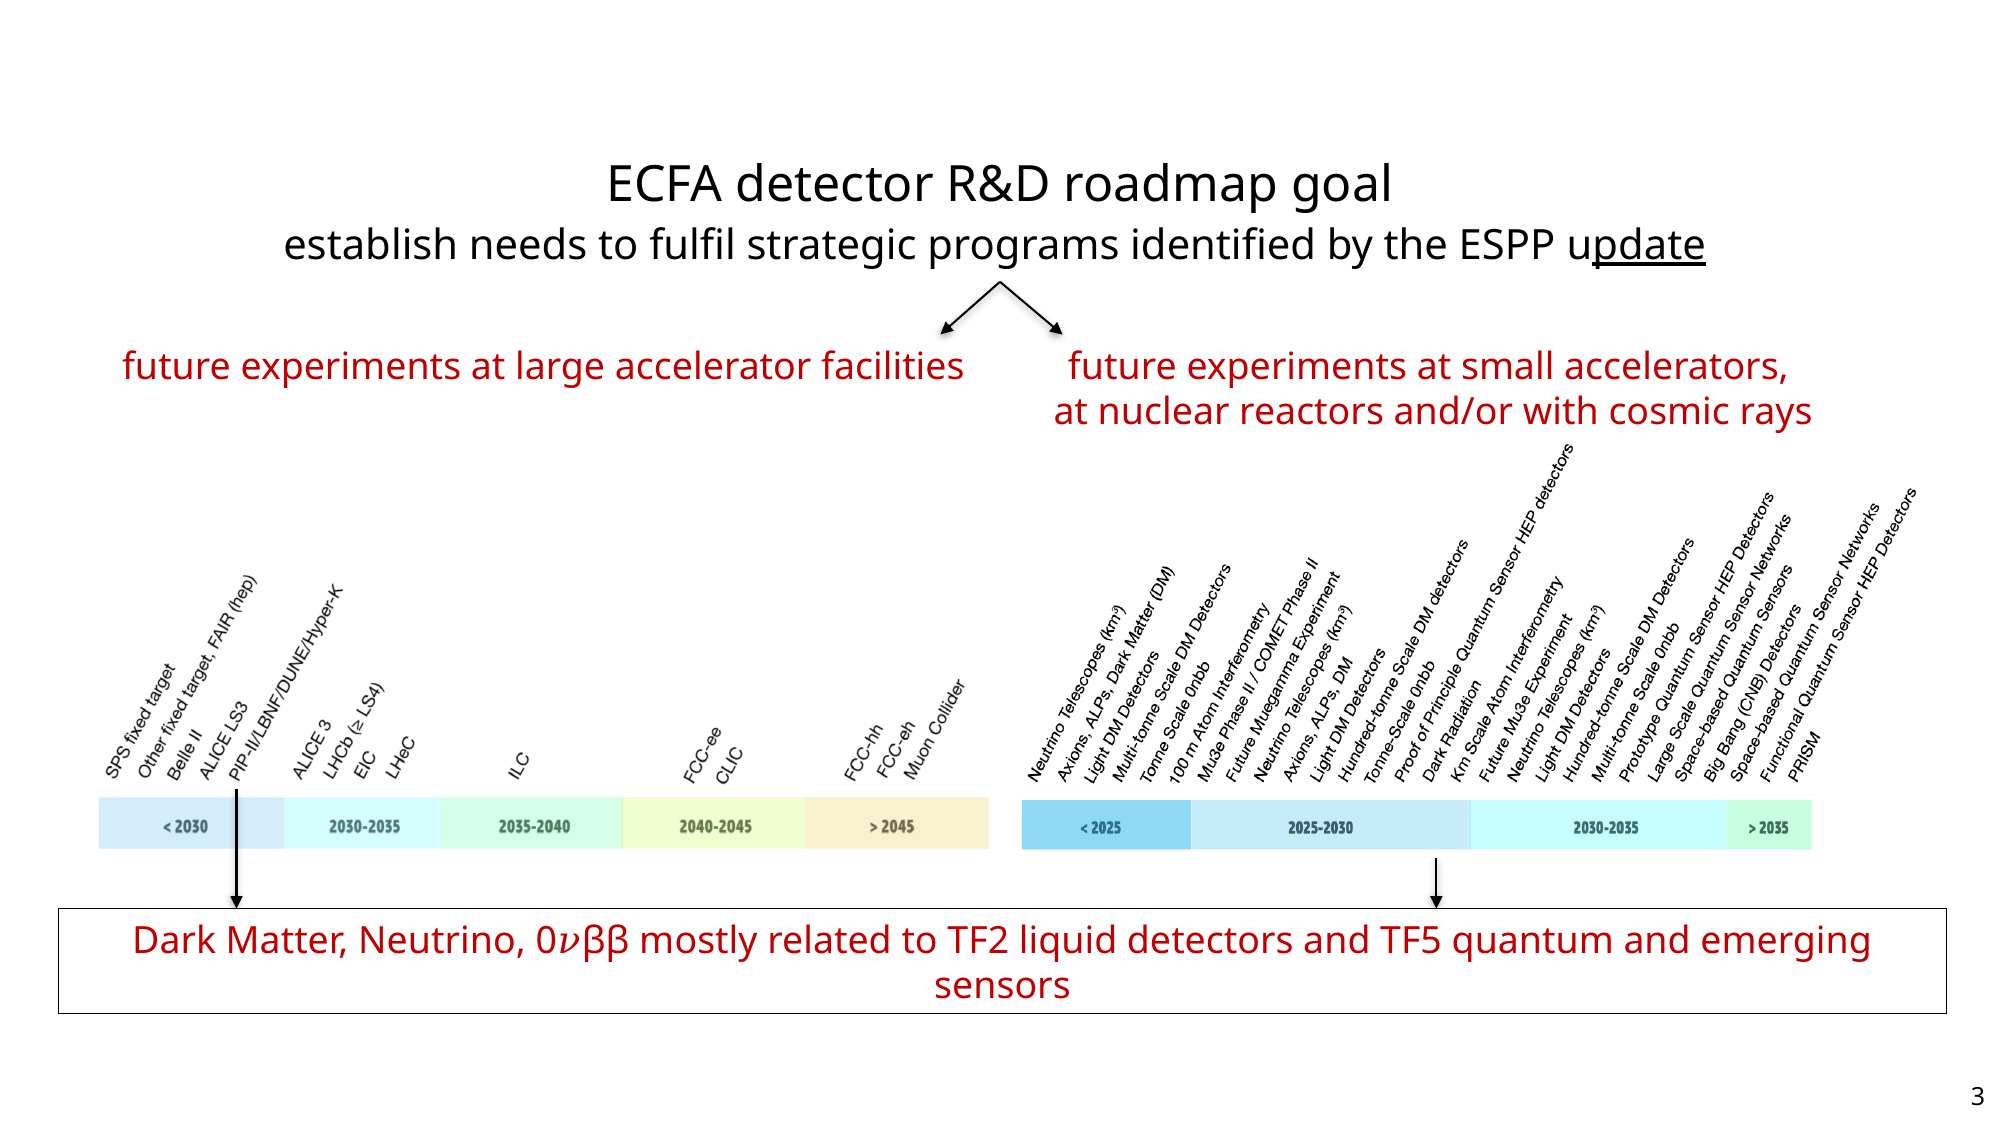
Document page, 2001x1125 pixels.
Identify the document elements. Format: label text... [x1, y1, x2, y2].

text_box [940, 276, 1001, 335]
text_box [58, 334, 1947, 970]
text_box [1001, 276, 1063, 335]
text_box ECFA detector R&D roadmap goal establish needs to fulfil strategic programs identified by the ESPP update [43, 143, 1957, 282]
text_box 3 [1780, 1065, 2000, 1125]
